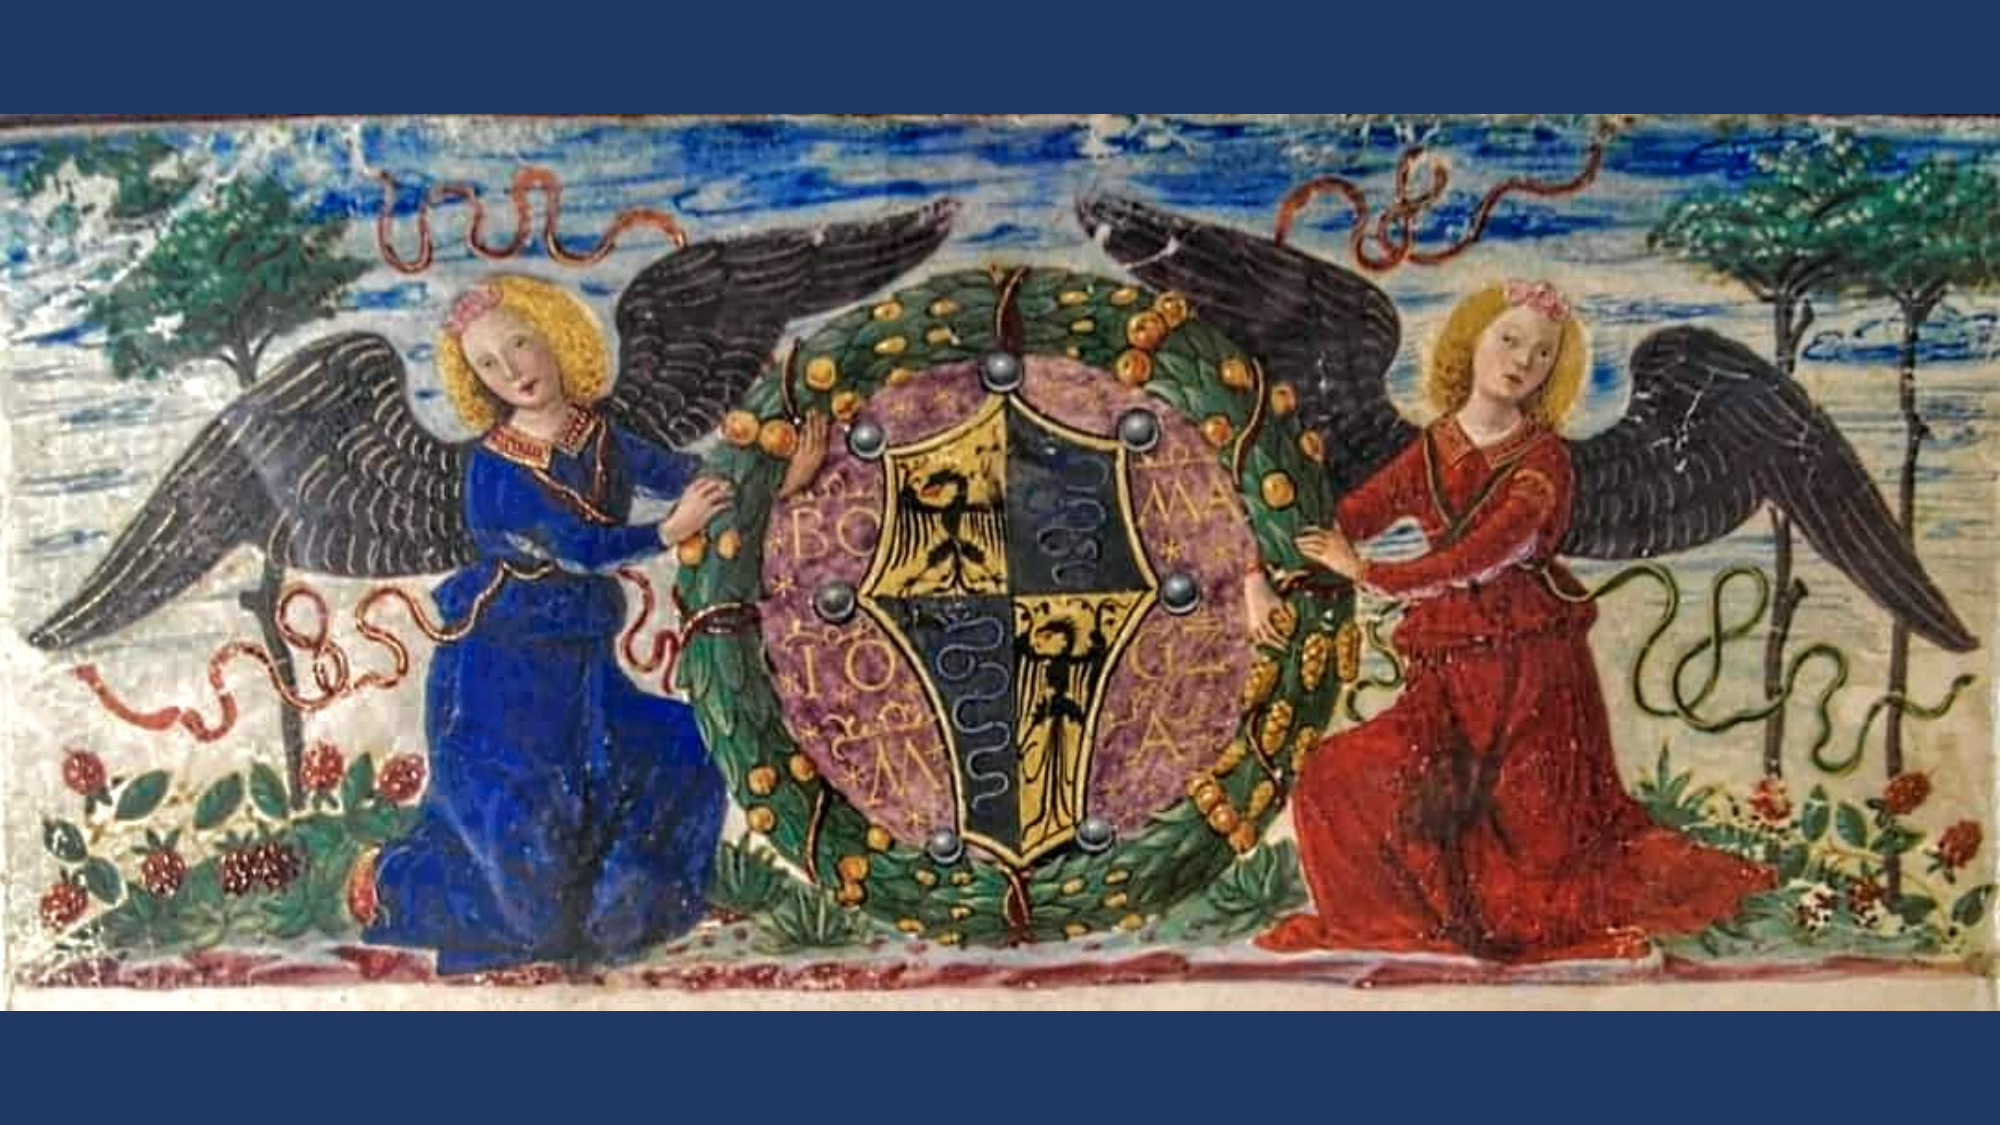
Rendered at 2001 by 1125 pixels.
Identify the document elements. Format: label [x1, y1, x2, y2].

picture [0, 114, 2000, 1011]
